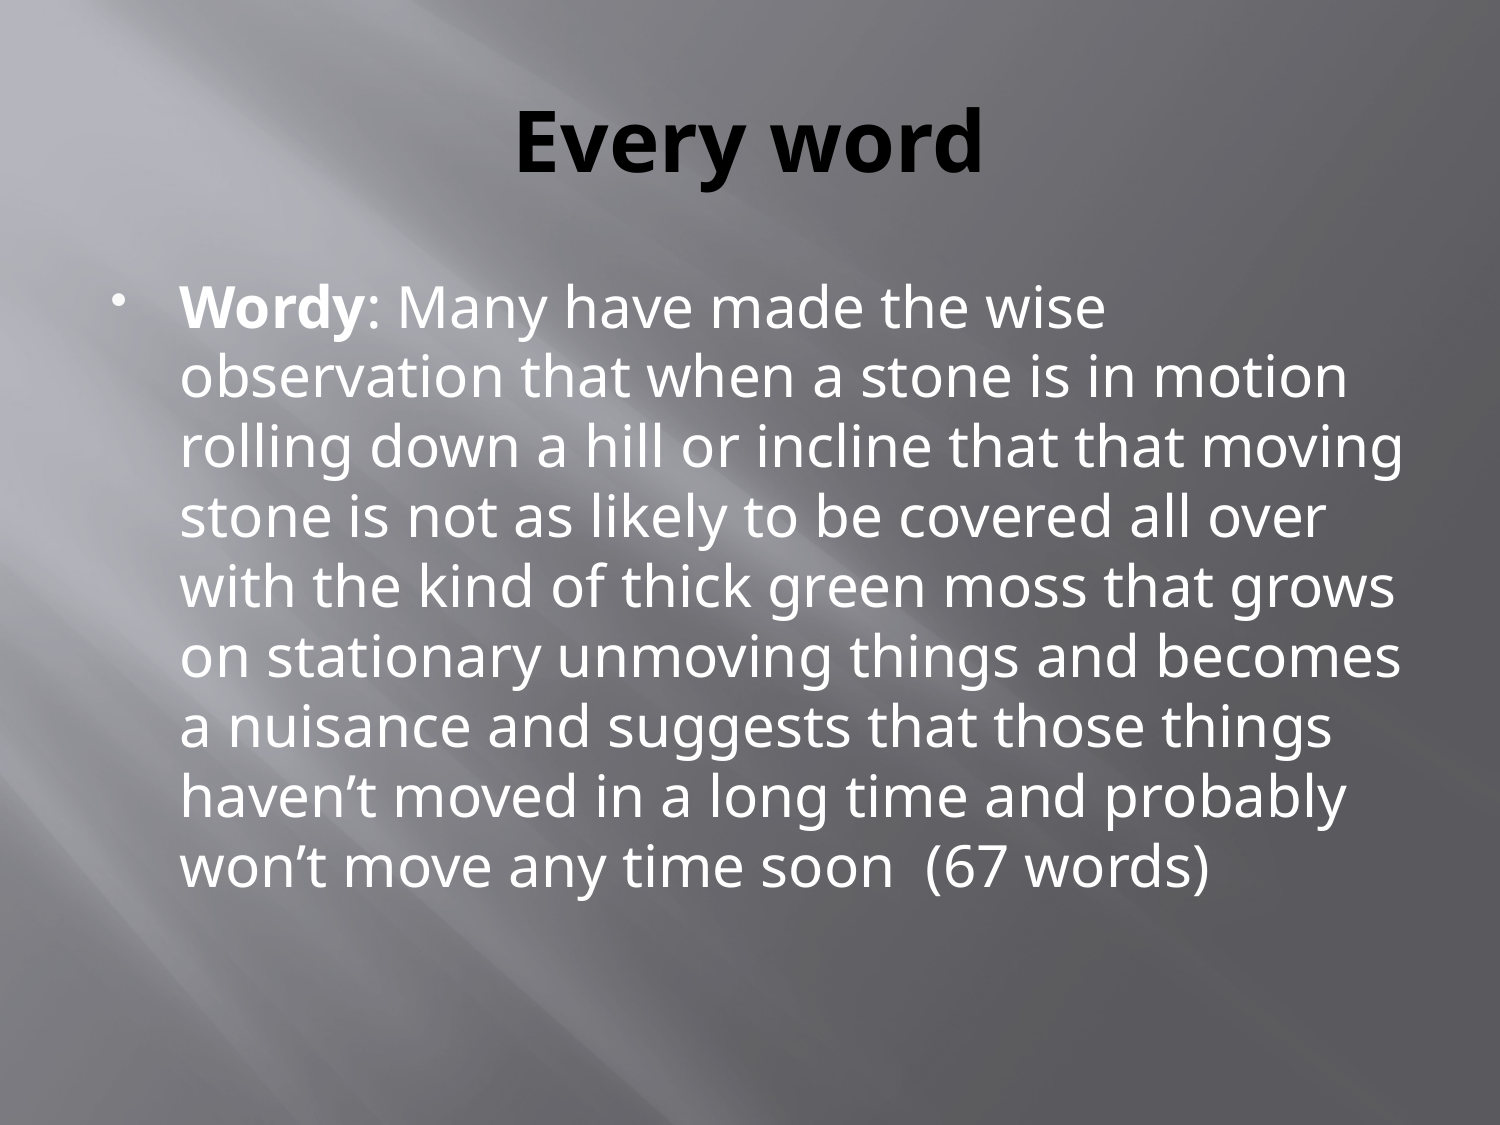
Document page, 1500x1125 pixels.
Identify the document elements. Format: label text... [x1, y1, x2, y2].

title Every word [75, 45, 1425, 233]
list Wordy: Many have made the wise observation that when a stone is in motion rolling down a hill or incline that that moving stone is not as likely to be covered all over with the kind of thick green moss that grows on stationary unmoving things and becomes a nuisance and suggests that those things haven’t moved in a long time and probably won’t move any time soon (67 words) [75, 262, 1425, 1035]
